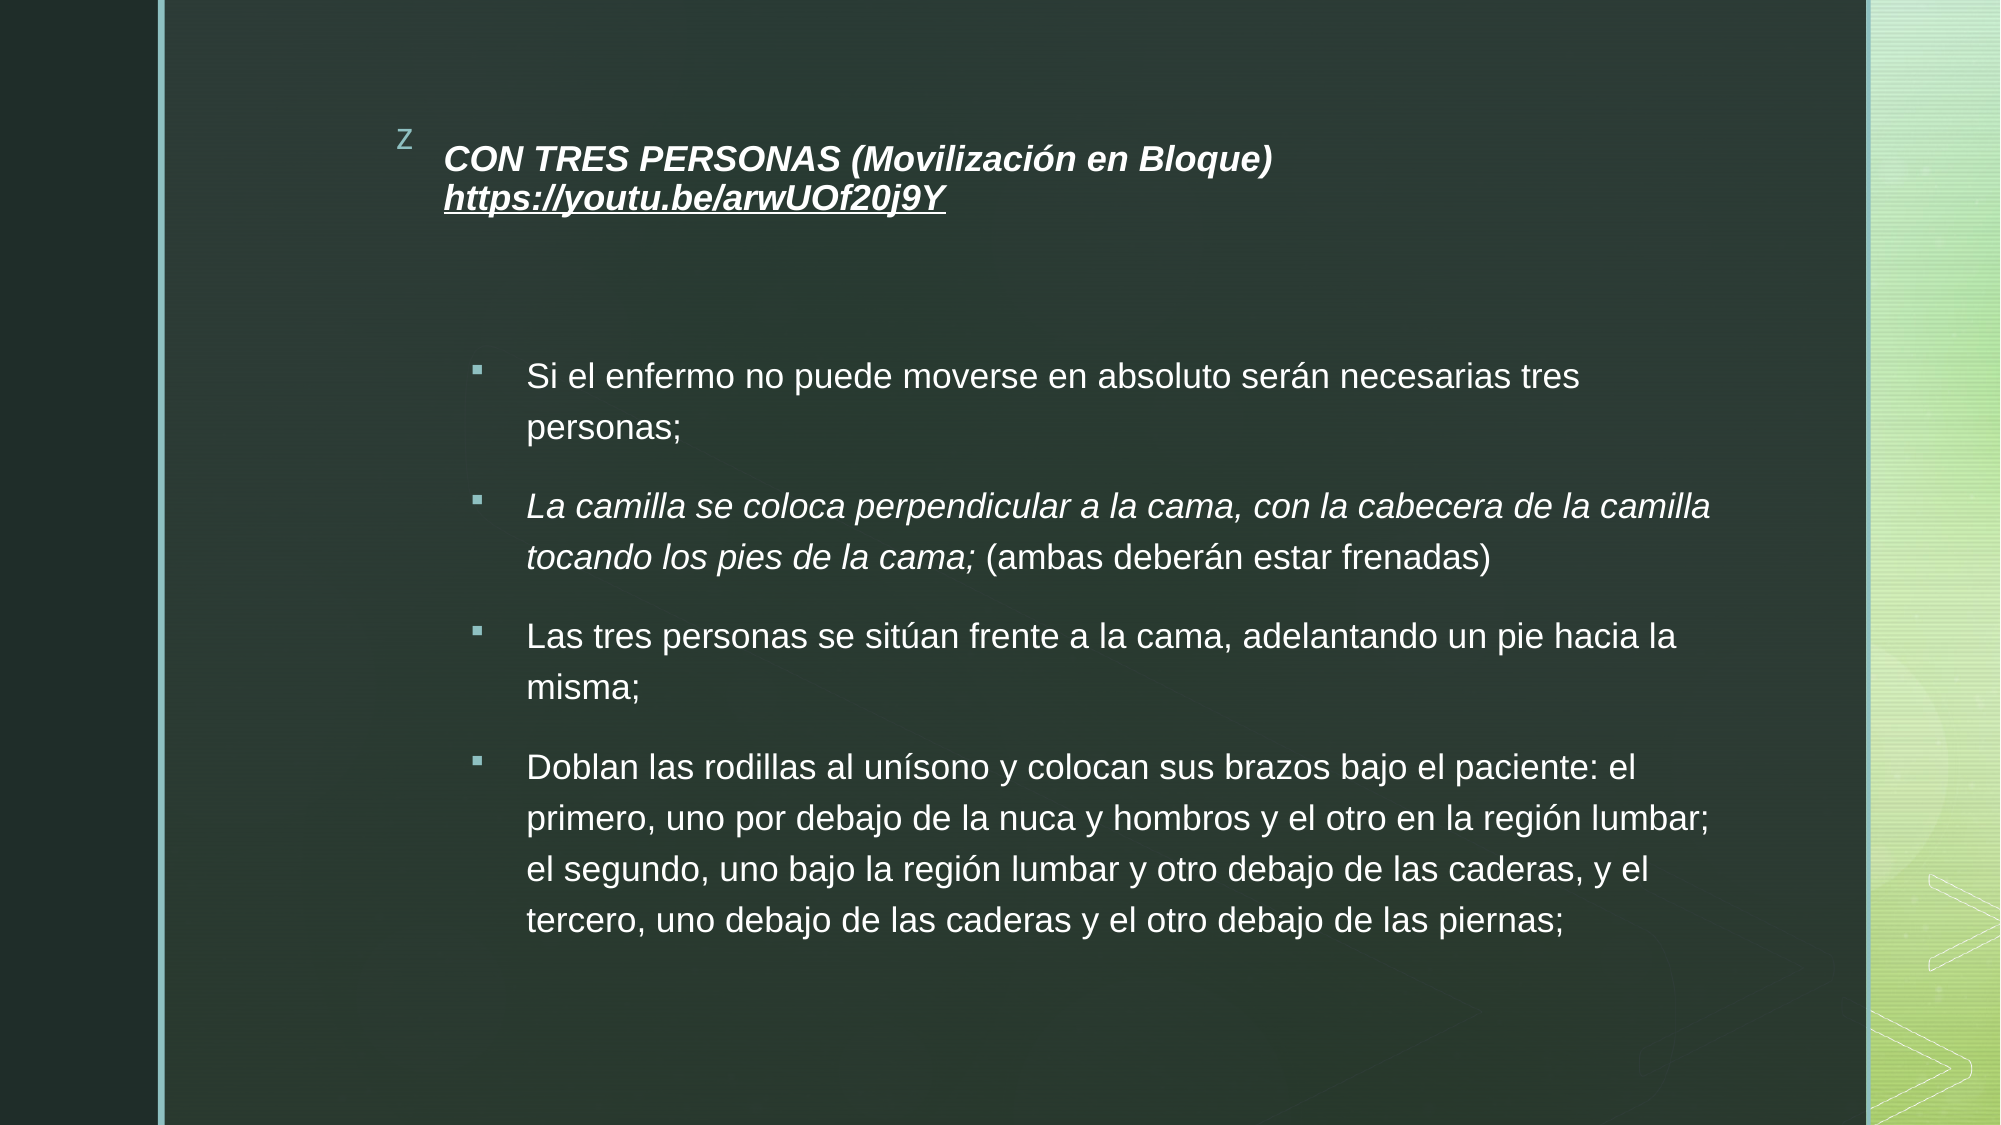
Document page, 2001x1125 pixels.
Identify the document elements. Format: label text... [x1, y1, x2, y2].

list Si el enfermo no puede moverse en absoluto serán necesarias tres personas; La camilla se coloca perpendicular a la cama, con la cabecera de la camilla tocando los pies de la cama; (ambas deberán estar frenadas) Las tres personas se sitúan frente a la cama, adelantando un pie hacia la misma; Doblan las rodillas al unísono y colocan sus brazos bajo el paciente: el primero, uno por debajo de la nuca y hombros y el otro en la región lumbar; el segundo, uno bajo la región lumbar y otro debajo de las caderas, y el tercero, uno debajo de las caderas y el otro debajo de las piernas; [454, 336, 1734, 993]
title CON TRES PERSONAS (Movilización en Bloque) https://youtu.be/arwUOf20j9Y [428, 132, 1734, 310]
picture [1871, 0, 2001, 1125]
